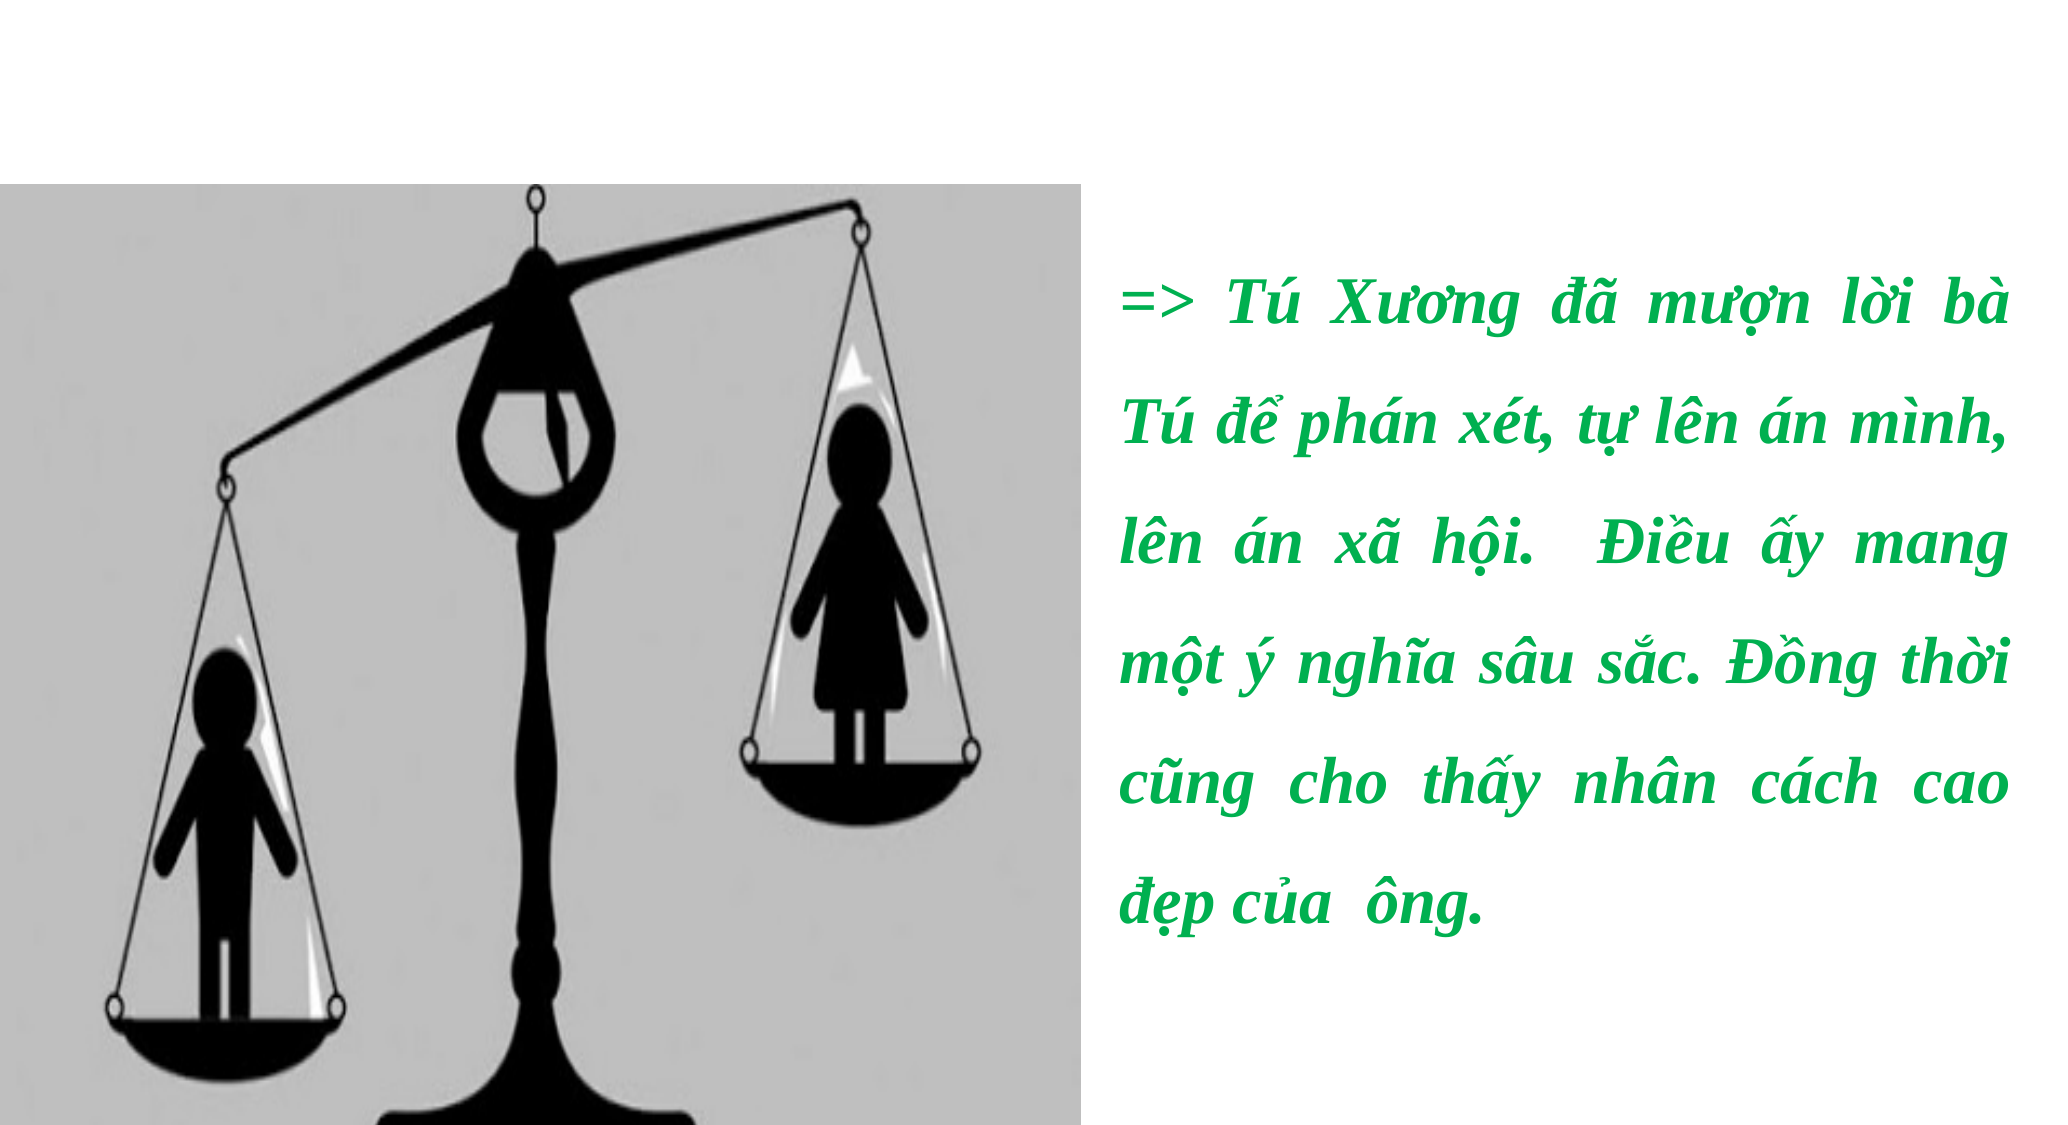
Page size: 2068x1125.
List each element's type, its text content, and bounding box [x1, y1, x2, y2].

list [0, 184, 1081, 1125]
text_box => Tú Xương đã mượn lời bà Tú để phán xét, tự lên án mình, lên án xã hội. Điều ấy mang một ý nghĩa sâu sắc. Đồng thời cũng cho thấy nhân cách cao đẹp của ông. [1104, 209, 2027, 945]
